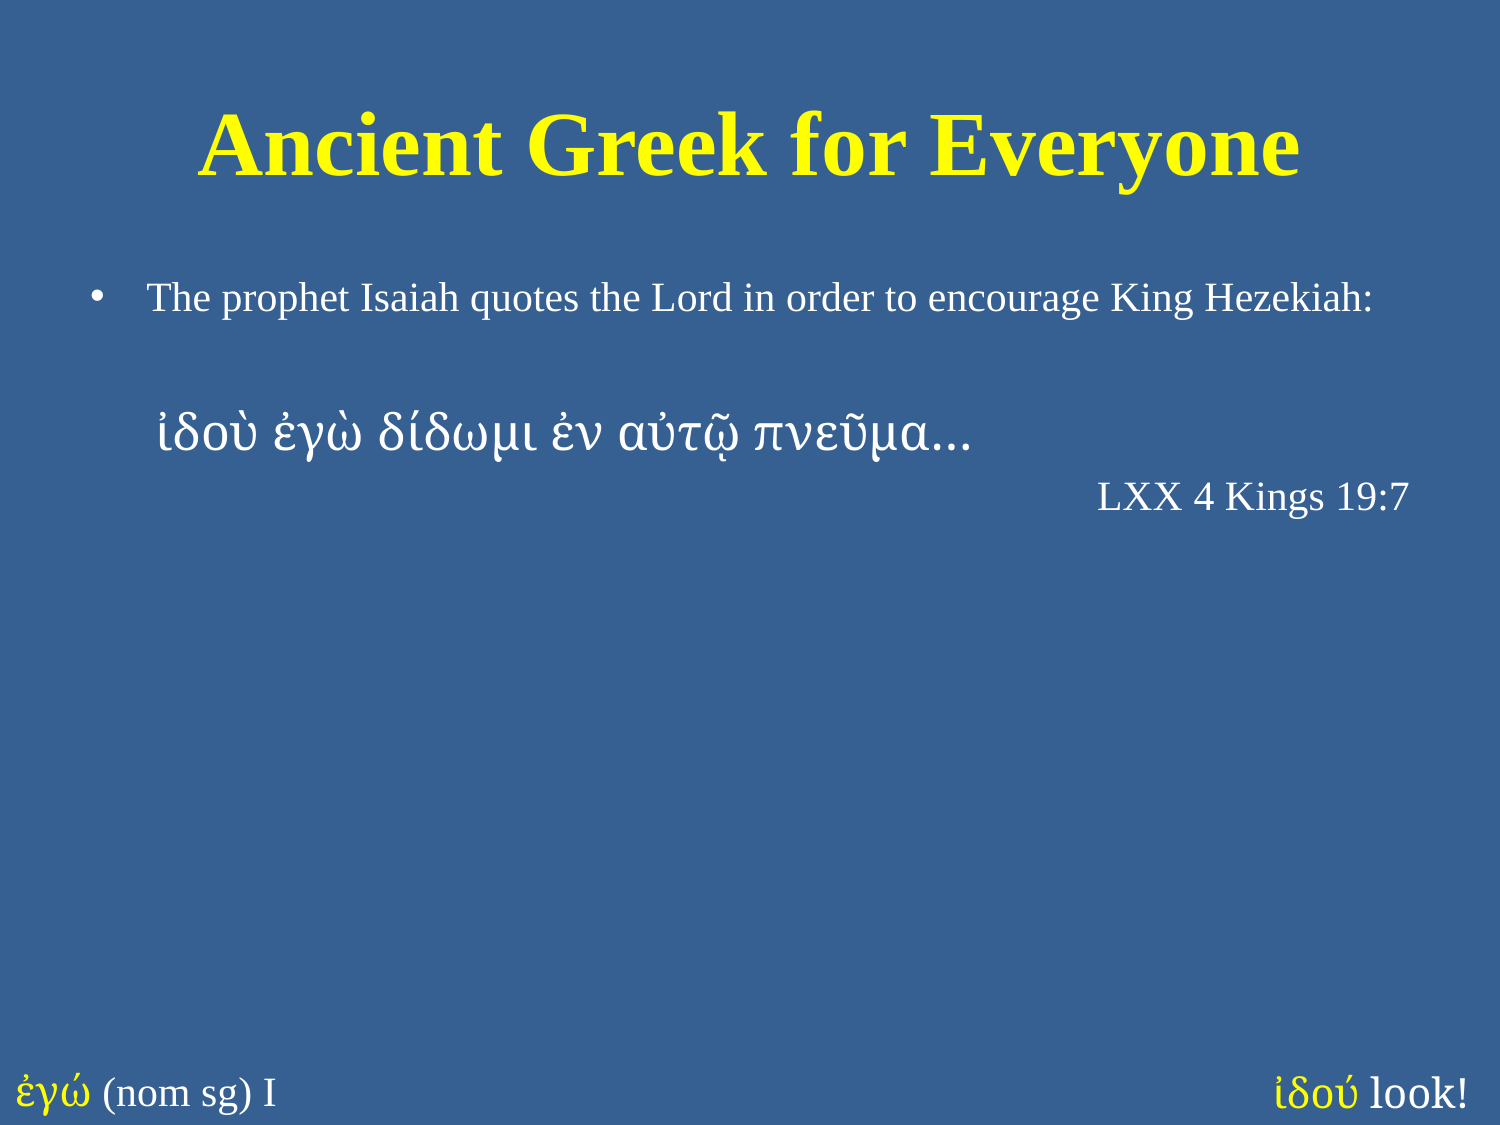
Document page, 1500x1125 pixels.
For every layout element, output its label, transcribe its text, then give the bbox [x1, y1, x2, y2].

text_box ἰδού look! [1257, 1059, 1500, 1125]
title Ancient Greek for Everyone [75, 45, 1425, 233]
text_box ἐγώ (nom sg) I [0, 1057, 293, 1123]
list The prophet Isaiah quotes the Lord in order to encourage King Hezekiah: ἰδοὺ ἐγὼ δίδωμι ἐν αὐτῷ πνεῦμα… LXX 4 Kings 19:7 [75, 262, 1425, 1063]
